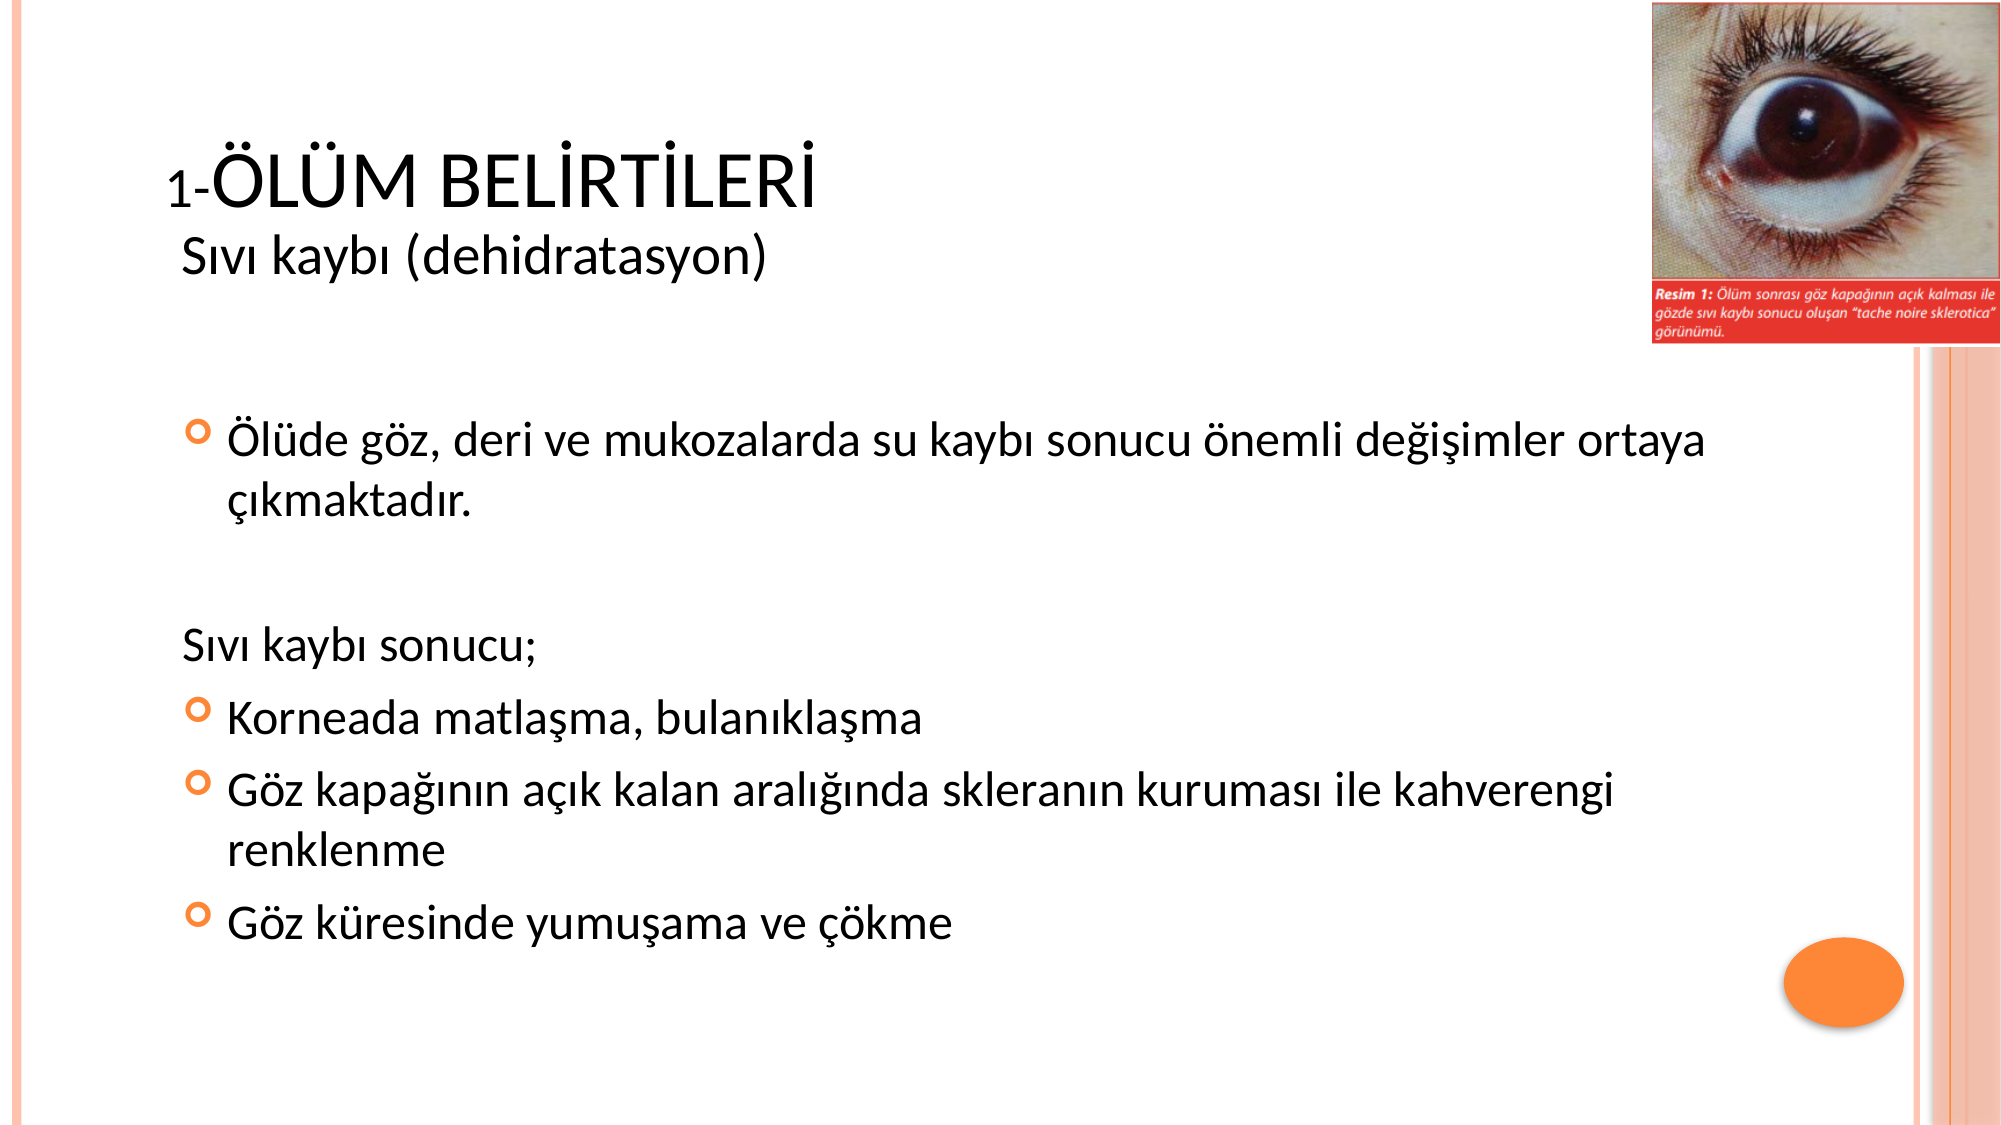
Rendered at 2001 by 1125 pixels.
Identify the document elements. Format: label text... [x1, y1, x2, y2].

picture [1651, 0, 2000, 347]
title 1-ÖLÜM BELİRTİLERİ Sıvı kaybı (dehidratasyon) [150, 129, 1646, 295]
list Ölüde göz, deri ve mukozalarda su kaybı sonucu önemli değişimler ortaya çıkmaktadır. Sıvı kaybı sonucu; Korneada matlaşma, bulanıklaşma Göz kapağının açık kalan aralığında skleranın kuruması ile kahverengi renklenme Göz küresinde yumuşama ve çökme [167, 326, 1763, 1035]
